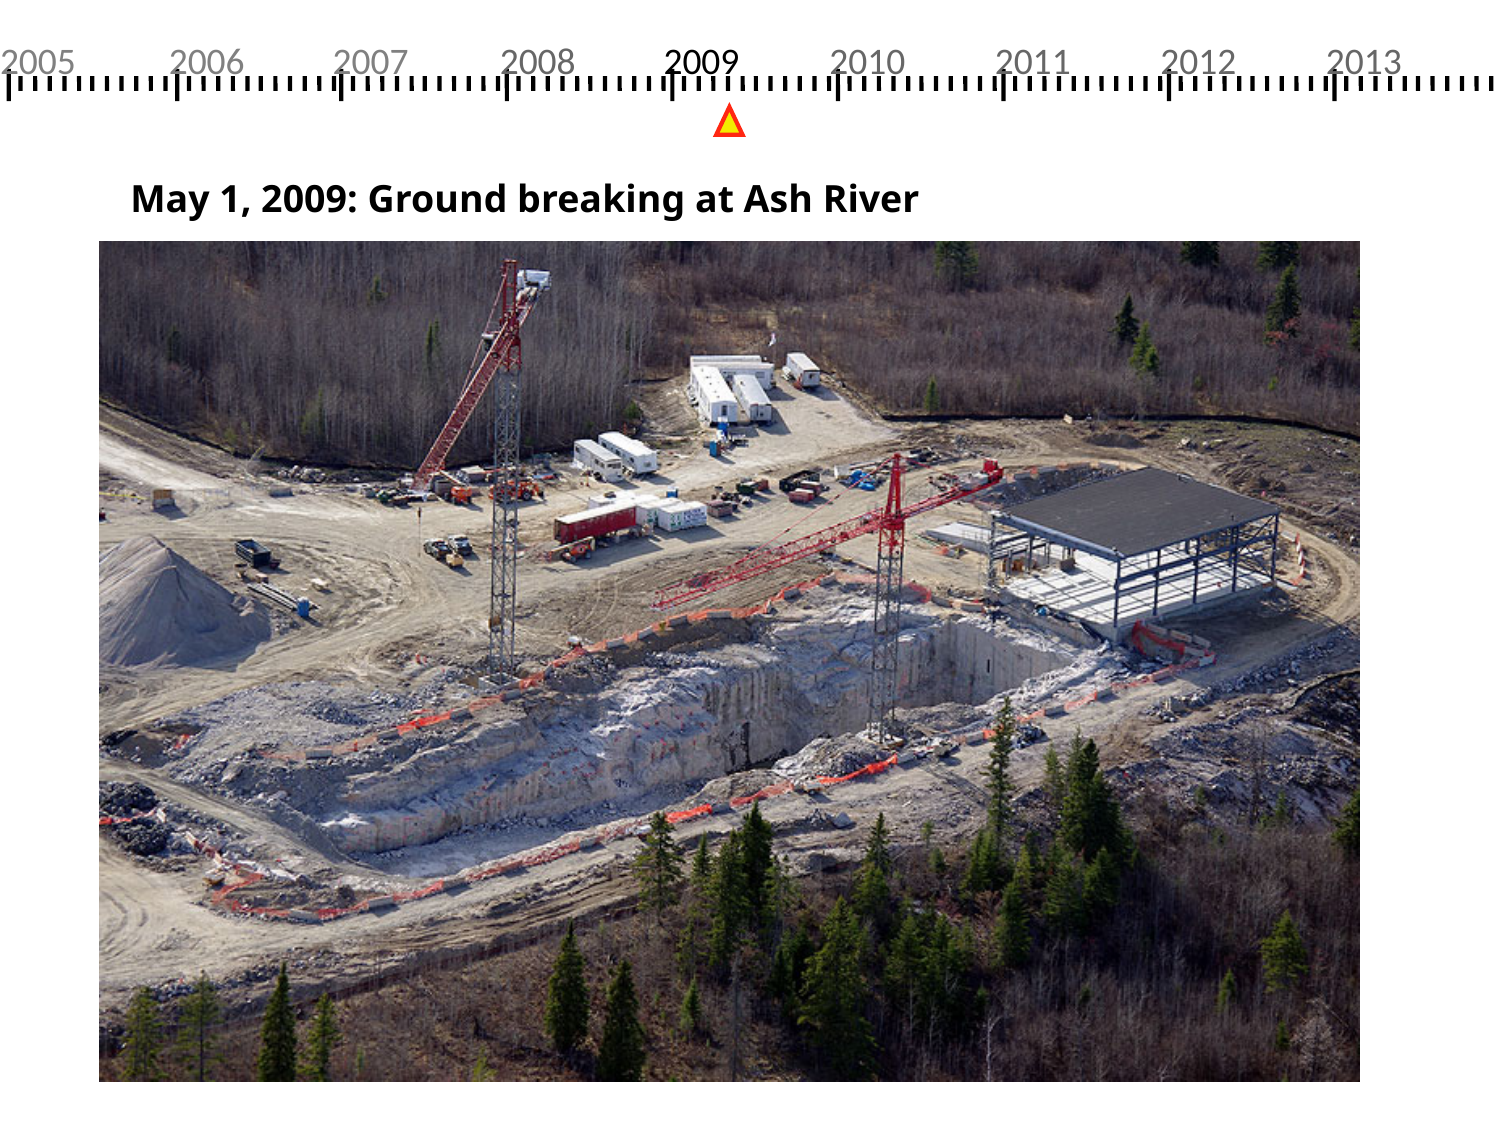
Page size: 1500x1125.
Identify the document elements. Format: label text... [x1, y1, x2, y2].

text_box 2012 [1160, 36, 1237, 67]
text_box 2006 [168, 36, 245, 67]
text_box [716, 110, 743, 135]
text_box 2005 [0, 36, 77, 82]
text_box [8, 68, 1492, 102]
text_box 2007 [332, 36, 409, 67]
text_box 2010 [829, 36, 906, 67]
text_box 2009 [663, 36, 740, 67]
text_box 2008 [499, 36, 576, 67]
text_box 2011 [994, 36, 1072, 67]
picture [99, 241, 1360, 1082]
text_box May 1, 2009: Ground breaking at Ash River [130, 134, 1404, 220]
text_box 2013 [1325, 36, 1403, 67]
